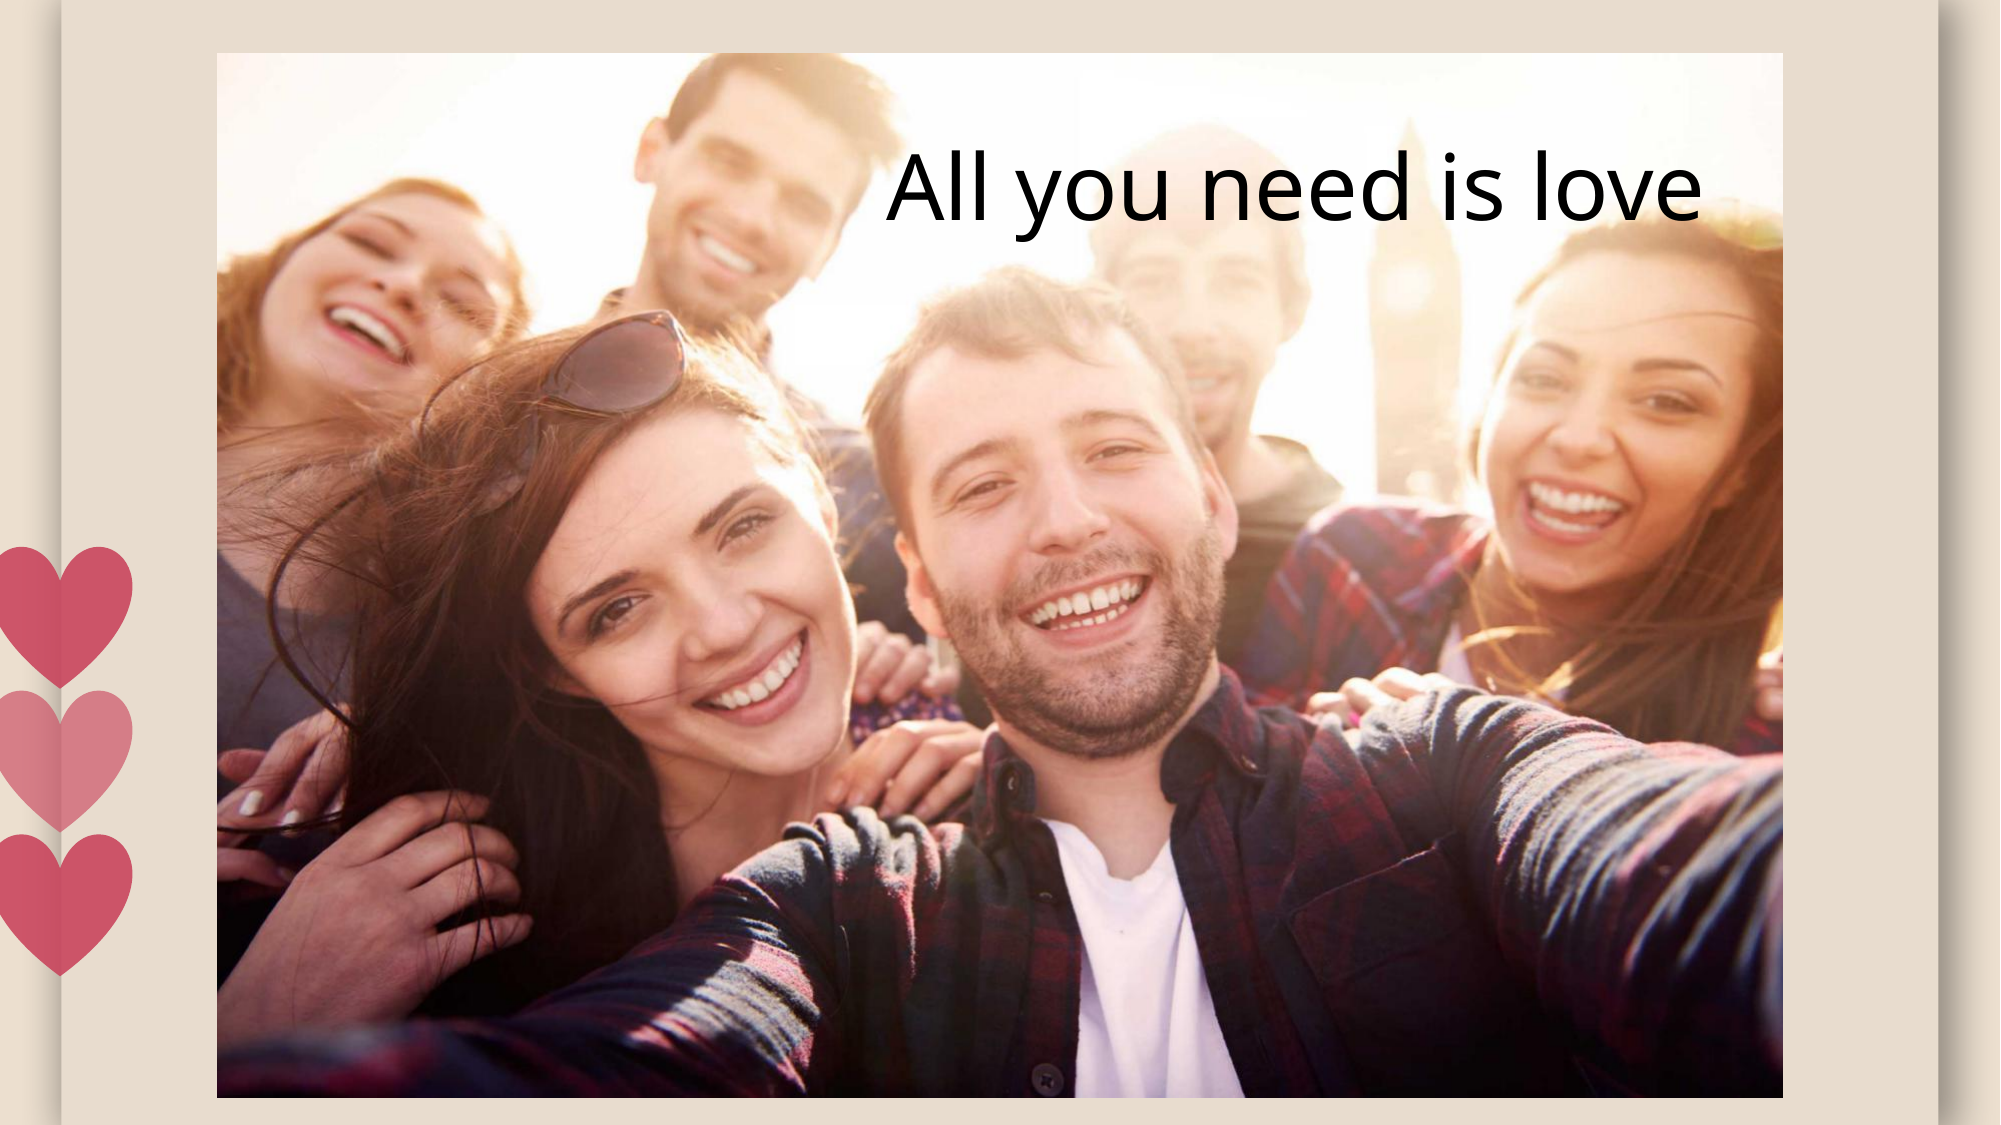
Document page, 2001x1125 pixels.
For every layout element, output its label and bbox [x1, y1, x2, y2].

text_box [0, 545, 134, 691]
text_box [0, 833, 134, 978]
picture [217, 53, 1783, 1098]
text_box [0, 689, 134, 834]
